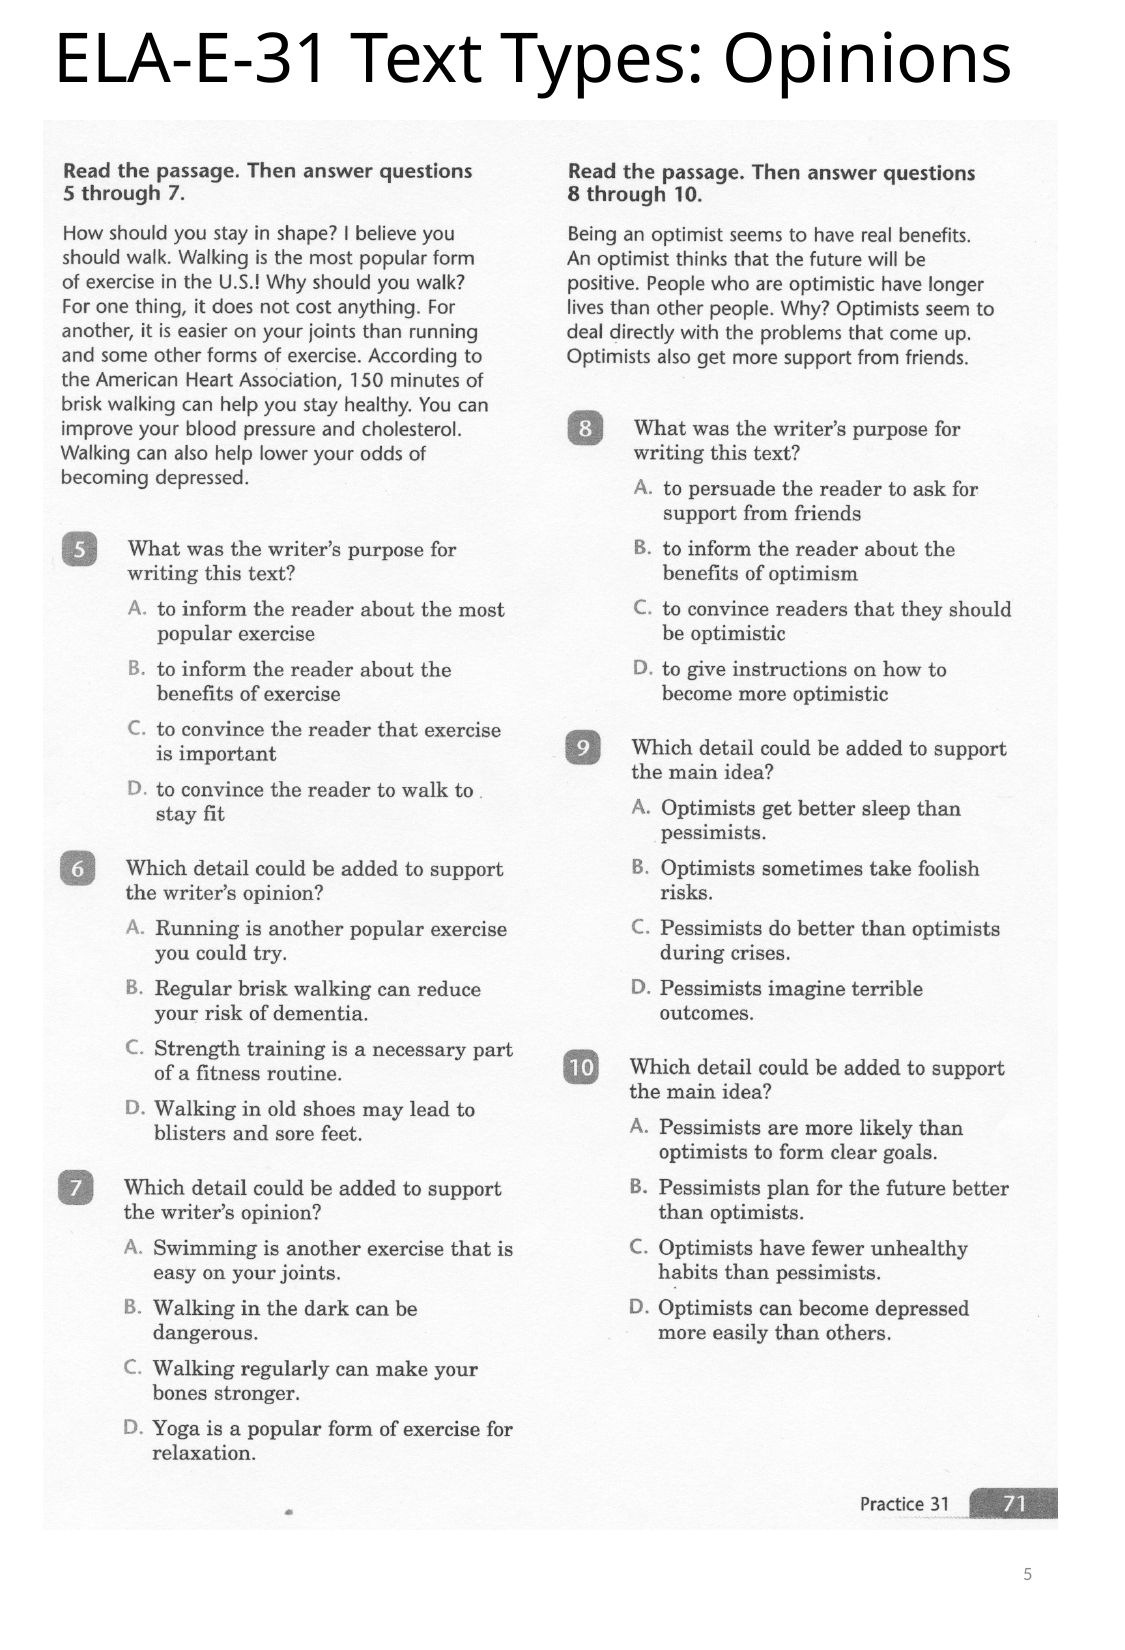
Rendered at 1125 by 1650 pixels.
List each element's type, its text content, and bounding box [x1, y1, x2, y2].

picture [43, 120, 1058, 1530]
title ELA-E-31 Text Types: Opinions [38, 0, 1087, 121]
slide_number 5 [794, 1530, 1048, 1618]
